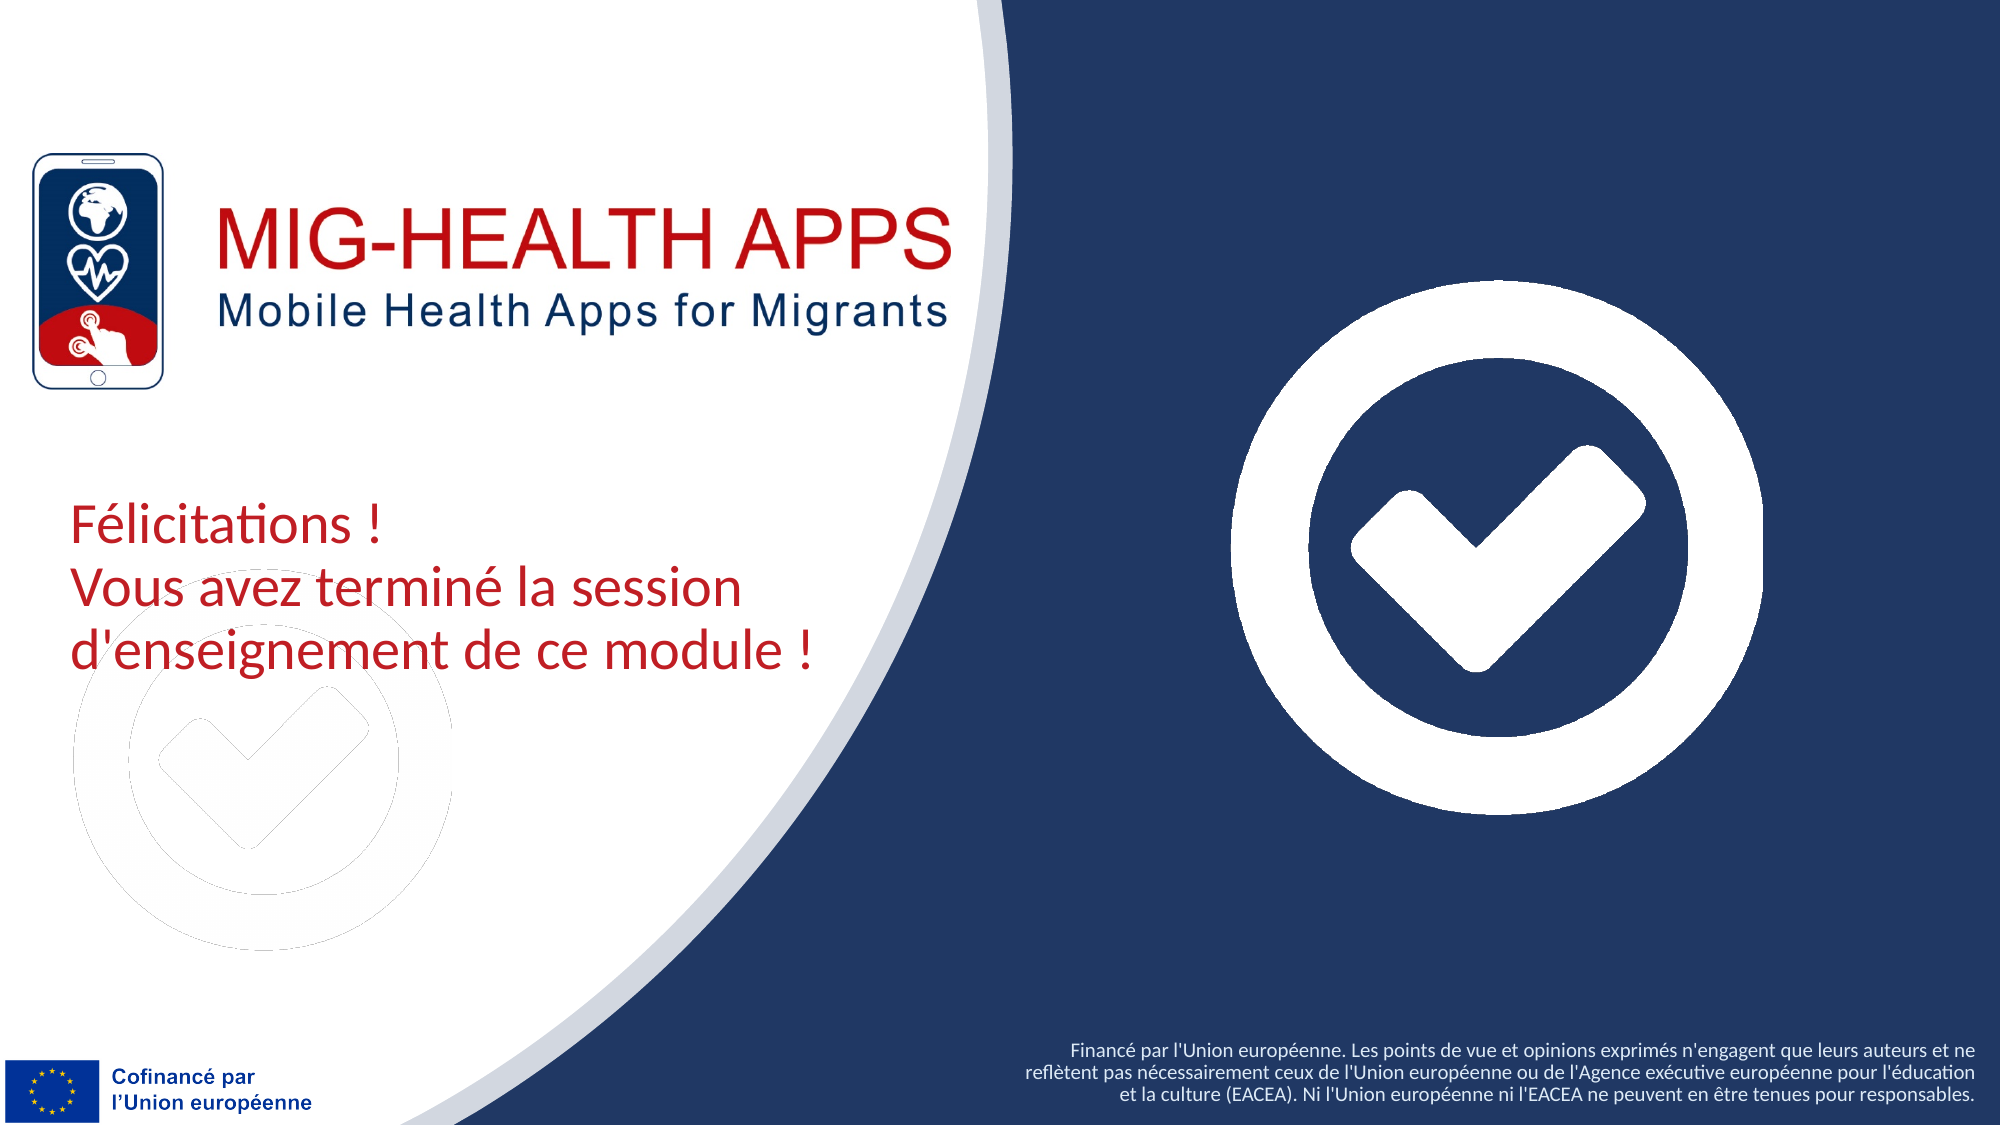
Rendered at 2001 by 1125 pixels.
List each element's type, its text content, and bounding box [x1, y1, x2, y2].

text_box [402, 697, 874, 1125]
text_box Félicitations ! Vous avez terminé la session d'enseignement de ce module ! [55, 479, 882, 697]
picture [32, 152, 952, 390]
text_box Financé par l'Union européenne. Les points de vue et opinions exprimés n'engagent que leurs auteurs et ne reflètent pas nécessairement ceux de l'Union européenne ou de l'Agence exécutive européenne pour l'éducation et la culture (EACEA). Ni l'Union européenne ni l'EACEA ne peuvent en être tenues pour responsables. [997, 1021, 1991, 1125]
picture [0, 1054, 326, 1125]
text_box [882, 0, 1013, 683]
text_box [0, 0, 989, 1125]
picture [70, 569, 452, 951]
picture [1226, 279, 1763, 816]
